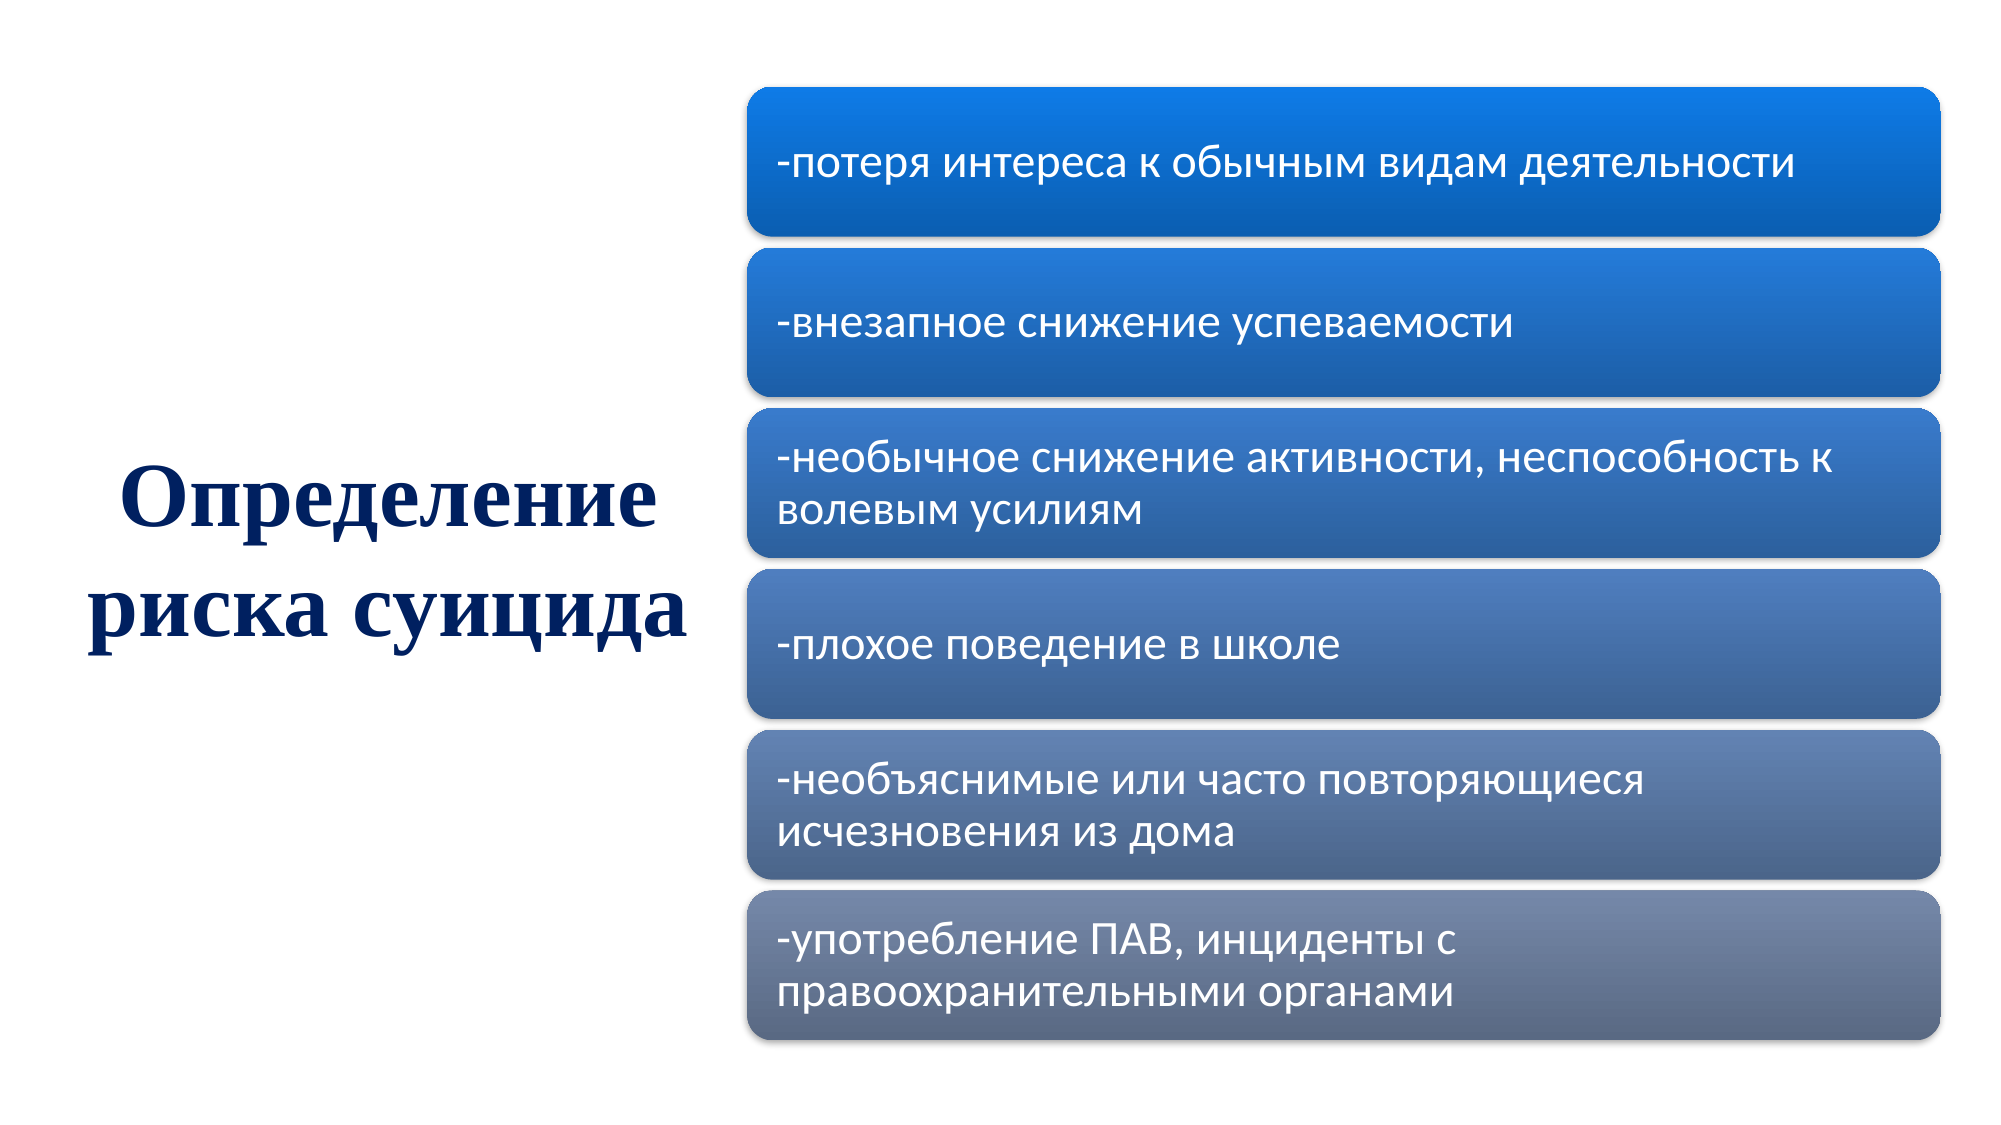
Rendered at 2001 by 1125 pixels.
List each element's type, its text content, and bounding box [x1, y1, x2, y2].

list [747, 80, 1942, 1048]
title Определение риска суицида [69, 208, 708, 880]
